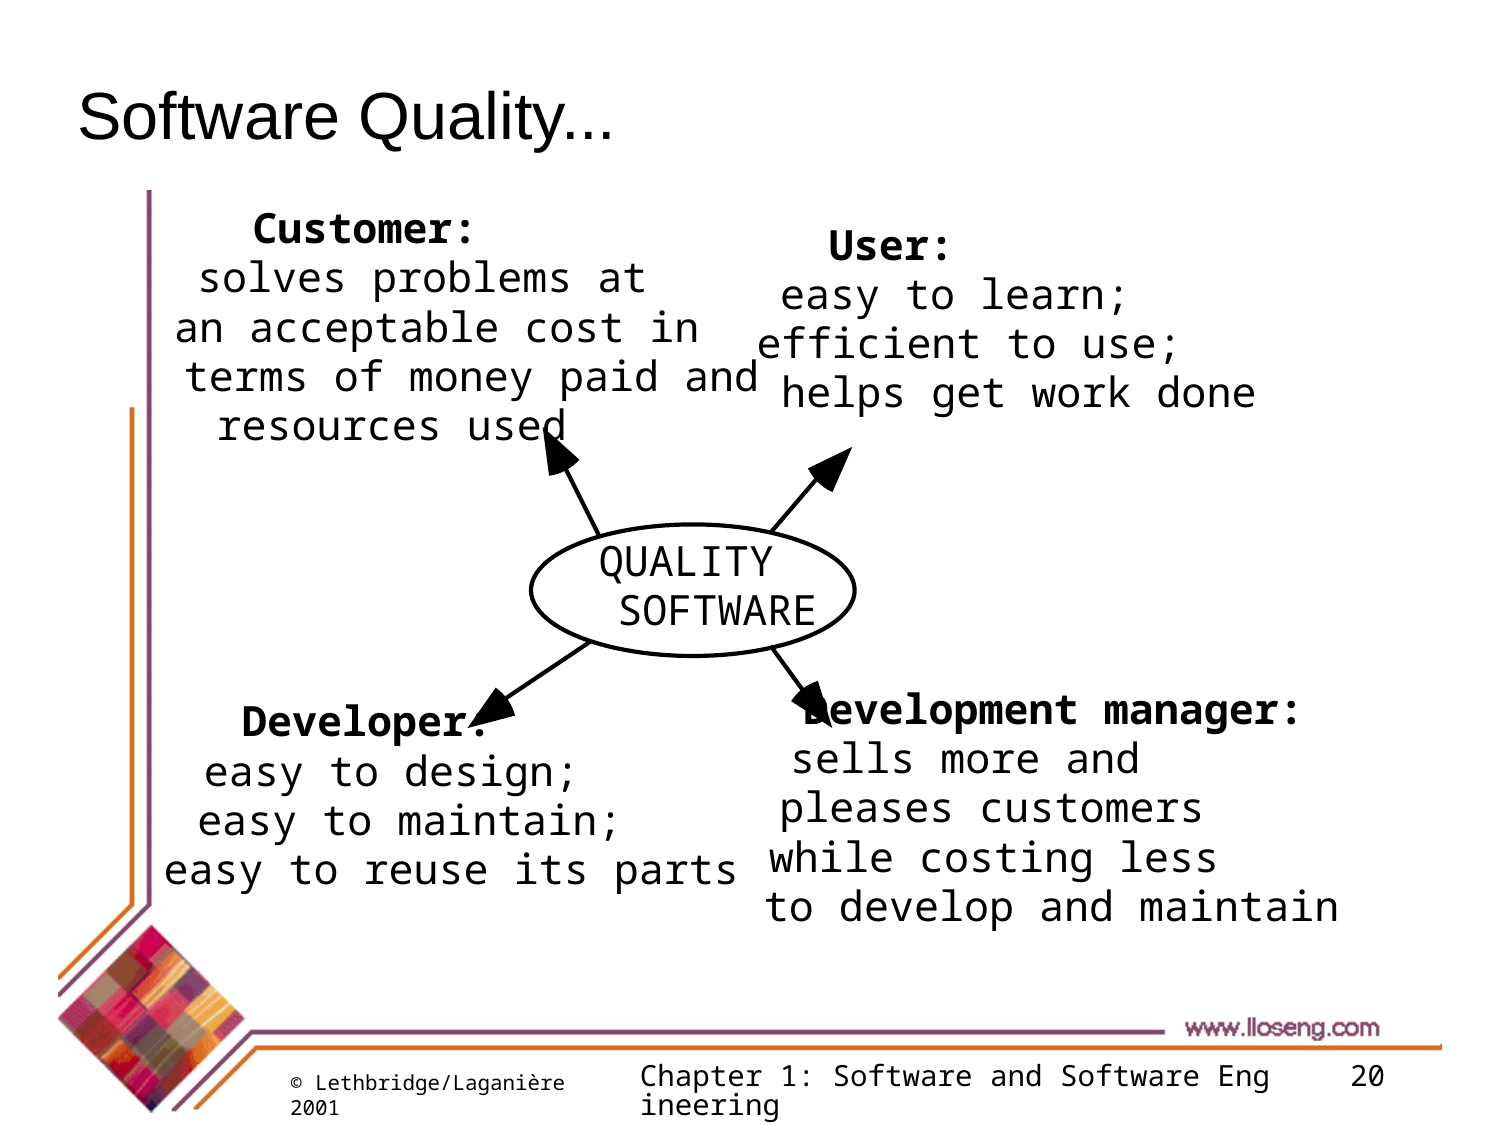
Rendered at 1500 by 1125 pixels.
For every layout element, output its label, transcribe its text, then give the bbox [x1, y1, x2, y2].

text_box easy to design; [203, 744, 604, 793]
text_box to develop and maintain [764, 879, 1340, 931]
text_box [467, 687, 516, 729]
slide_number 20 [1324, 1049, 1401, 1125]
title Software Quality... [62, 37, 1413, 188]
text_box easy to reuse its parts [163, 842, 739, 894]
text_box Customer: [252, 201, 456, 251]
text_box helps get work done [781, 366, 1257, 417]
text_box User: [828, 218, 979, 267]
text_box [456, 201, 483, 251]
text_box [807, 446, 853, 493]
text_box Development manager: [1282, 682, 1304, 733]
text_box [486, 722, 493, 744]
text_box [791, 680, 833, 729]
text_box [460, 695, 486, 744]
text_box sells more and [790, 732, 1166, 781]
text_box solves problems at [197, 251, 673, 300]
text_box easy to learn; [779, 267, 1155, 316]
text_box [1256, 682, 1282, 733]
footer Chapter 1: Software and Software Engineering [624, 1049, 1301, 1125]
text_box easy to maintain; [197, 793, 648, 842]
text_box efficient to use; [756, 316, 1207, 366]
text_box [542, 426, 580, 476]
text_box Developer: [242, 695, 460, 744]
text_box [530, 524, 855, 657]
picture [58, 190, 1442, 1113]
text_box terms of money paid and [183, 349, 784, 400]
text_box pleases customers [779, 781, 1230, 830]
slide_number © Lethbridge/Laganière 2001 [274, 1062, 601, 1125]
text_box Development manager: [803, 682, 1256, 733]
text_box an acceptable cost in [174, 300, 725, 351]
text_box resources used [216, 399, 567, 450]
text_box while costing less [768, 830, 1244, 879]
